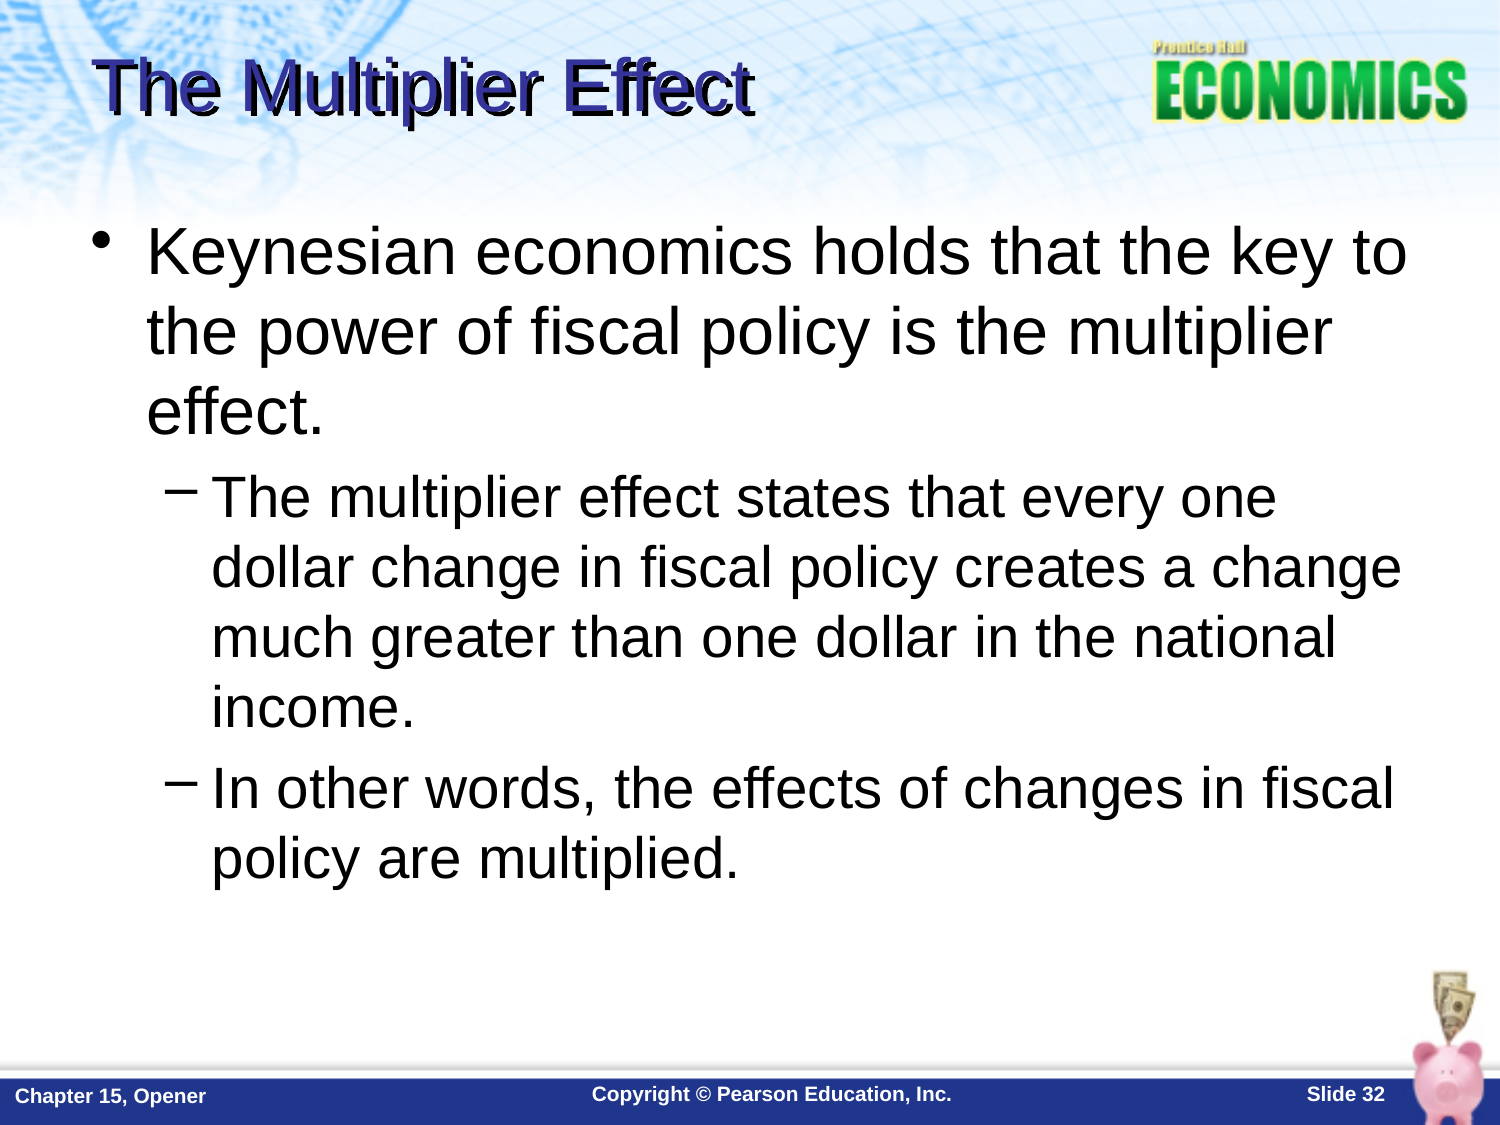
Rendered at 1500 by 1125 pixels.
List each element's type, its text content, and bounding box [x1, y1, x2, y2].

title The Multiplier Effect [74, 0, 1101, 163]
picture [0, 0, 1500, 1125]
list Keynesian economics holds that the key to the power of fiscal policy is the multiplier effect. The multiplier effect states that every one dollar change in fiscal policy creates a change much greater than one dollar in the national income. In other words, the effects of changes in fiscal policy are multiplied. [74, 199, 1426, 1006]
